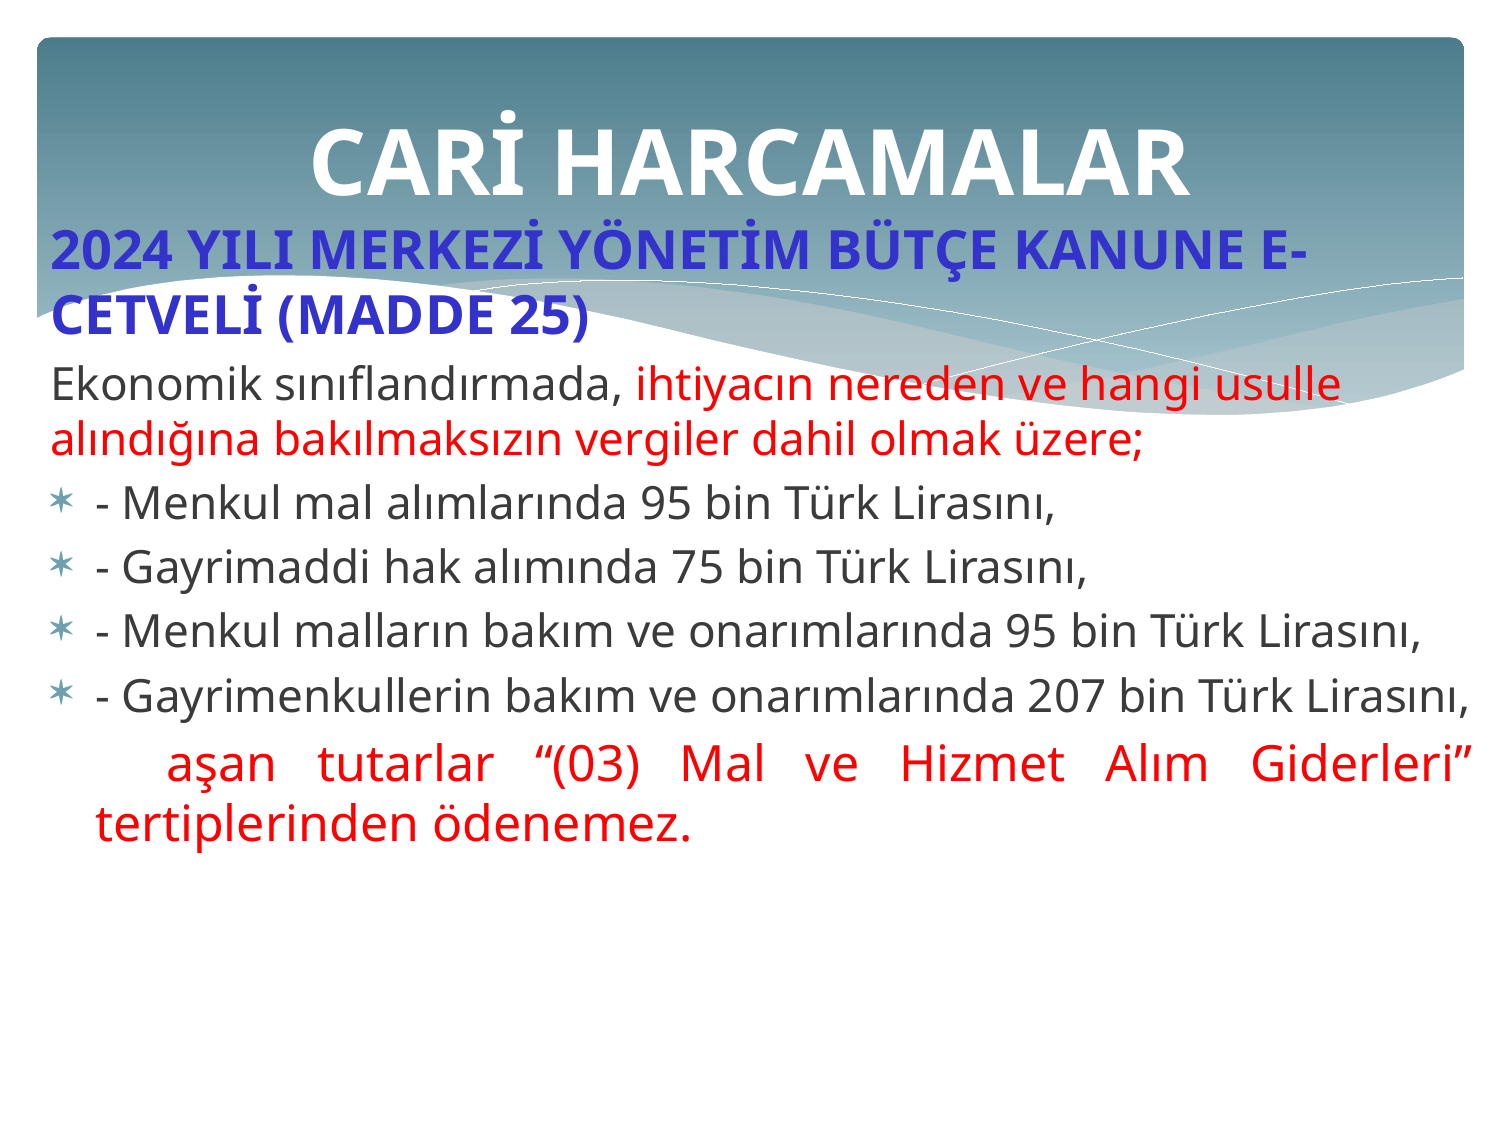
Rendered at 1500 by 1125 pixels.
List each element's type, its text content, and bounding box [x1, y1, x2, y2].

list 2024 YILI MERKEZİ YÖNETİM BÜTÇE KANUNE E-CETVELİ (MADDE 25) Ekonomik sınıflandırmada, ihtiyacın nereden ve hangi usulle alındığına bakılmaksızın vergiler dahil olmak üzere; - Menkul mal alımlarında 95 bin Türk Lirasını, - Gayrimaddi hak alımında 75 bin Türk Lirasını, - Menkul malların bakım ve onarımlarında 95 bin Türk Lirasını, - Gayrimenkullerin bakım ve onarımlarında 207 bin Türk Lirasını, aşan tutarlar “(03) Mal ve Hizmet Alım Giderleri” tertiplerinden ödenemez. [35, 208, 1489, 1083]
title CARİ HARCAMALAR [75, 55, 1425, 261]
